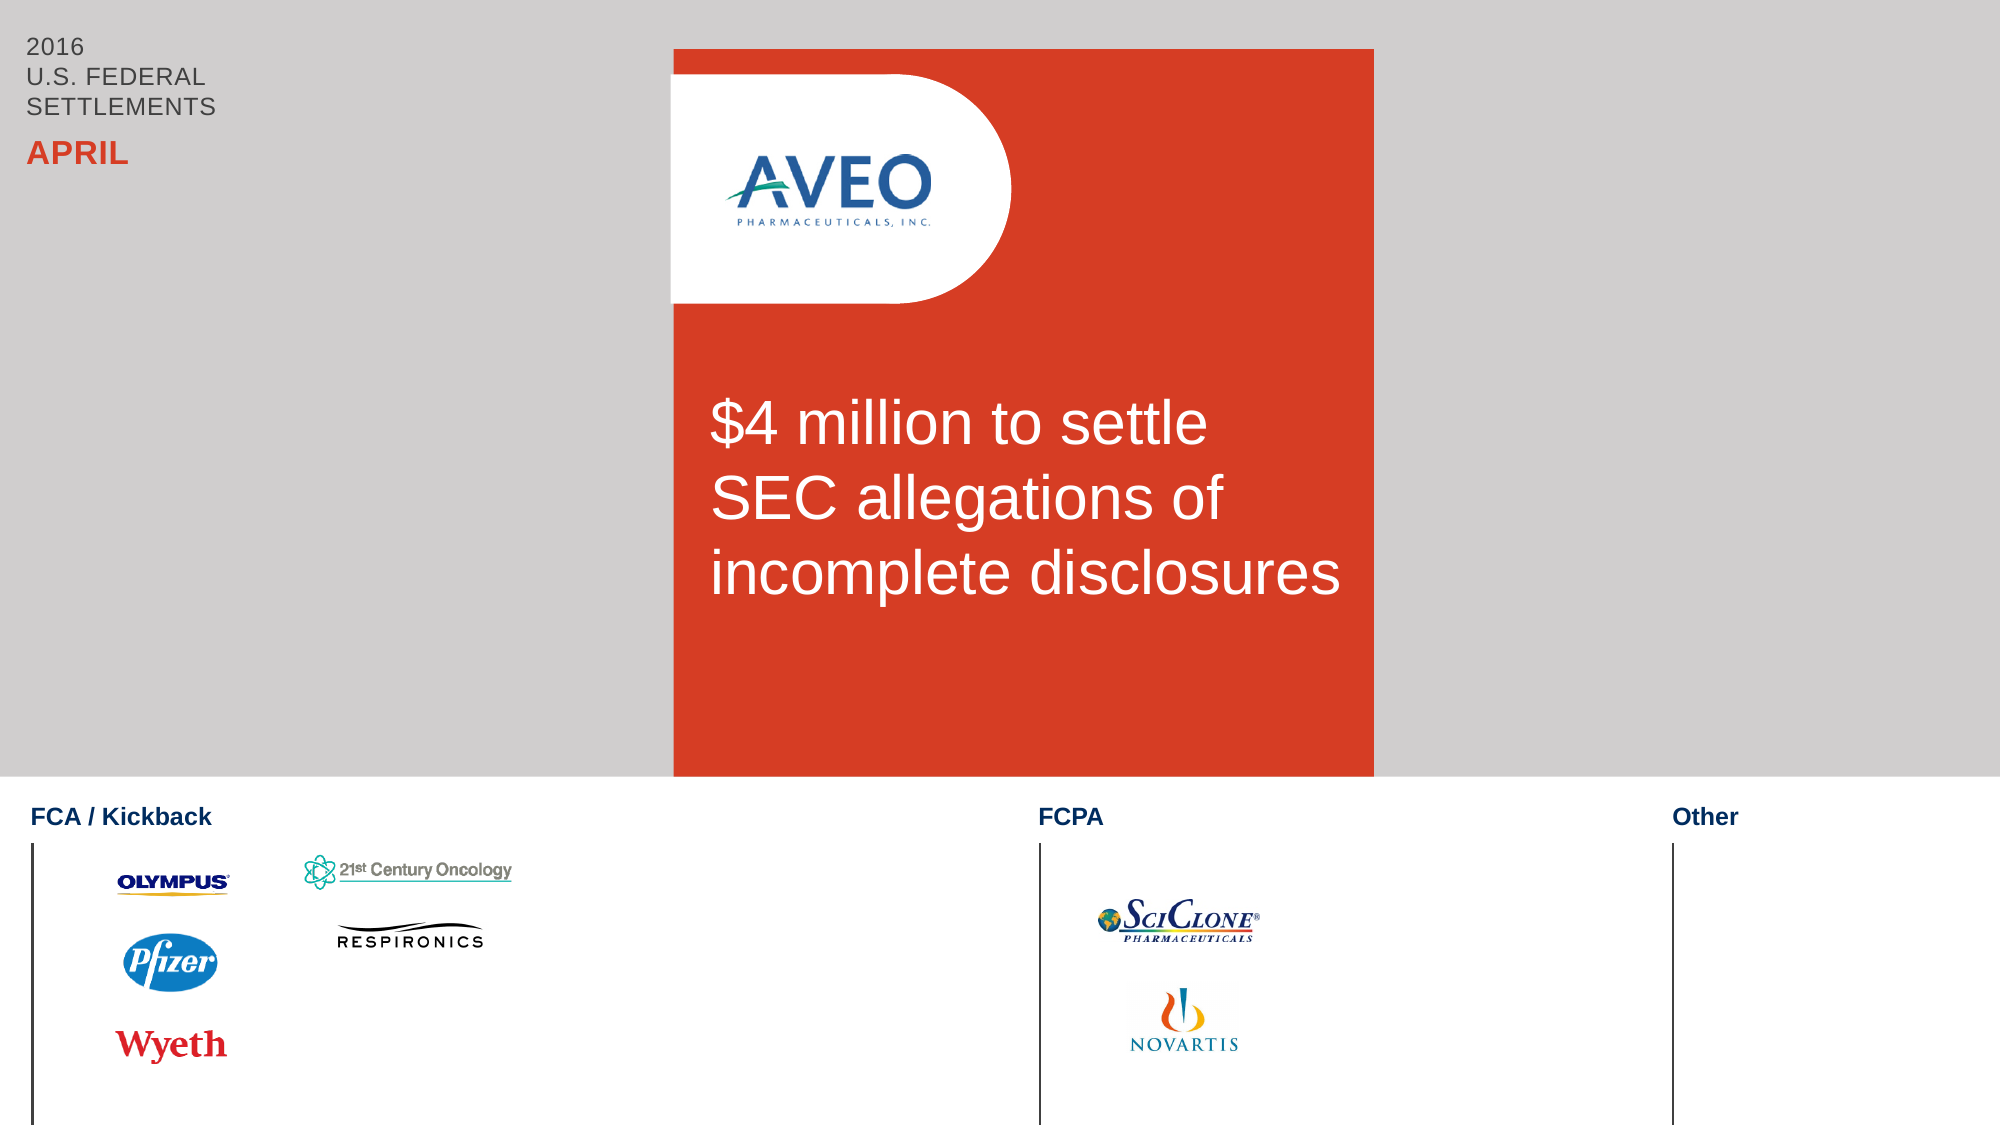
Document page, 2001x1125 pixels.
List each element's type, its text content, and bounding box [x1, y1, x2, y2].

text_box [0, 0, 2000, 777]
picture [337, 922, 490, 948]
text_box FCPA [1023, 793, 1237, 838]
picture [1126, 981, 1239, 1053]
text_box Other [1657, 793, 1871, 838]
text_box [670, 49, 1413, 777]
picture [121, 931, 219, 994]
text_box 2016 U.S. FEDERAL SETTLEMENTS [11, 23, 293, 128]
picture [1098, 899, 1260, 942]
picture [304, 853, 512, 892]
picture [113, 1028, 229, 1066]
text_box FCA / Kickback [15, 793, 229, 838]
picture [109, 869, 237, 903]
text_box APRIL [11, 124, 564, 179]
